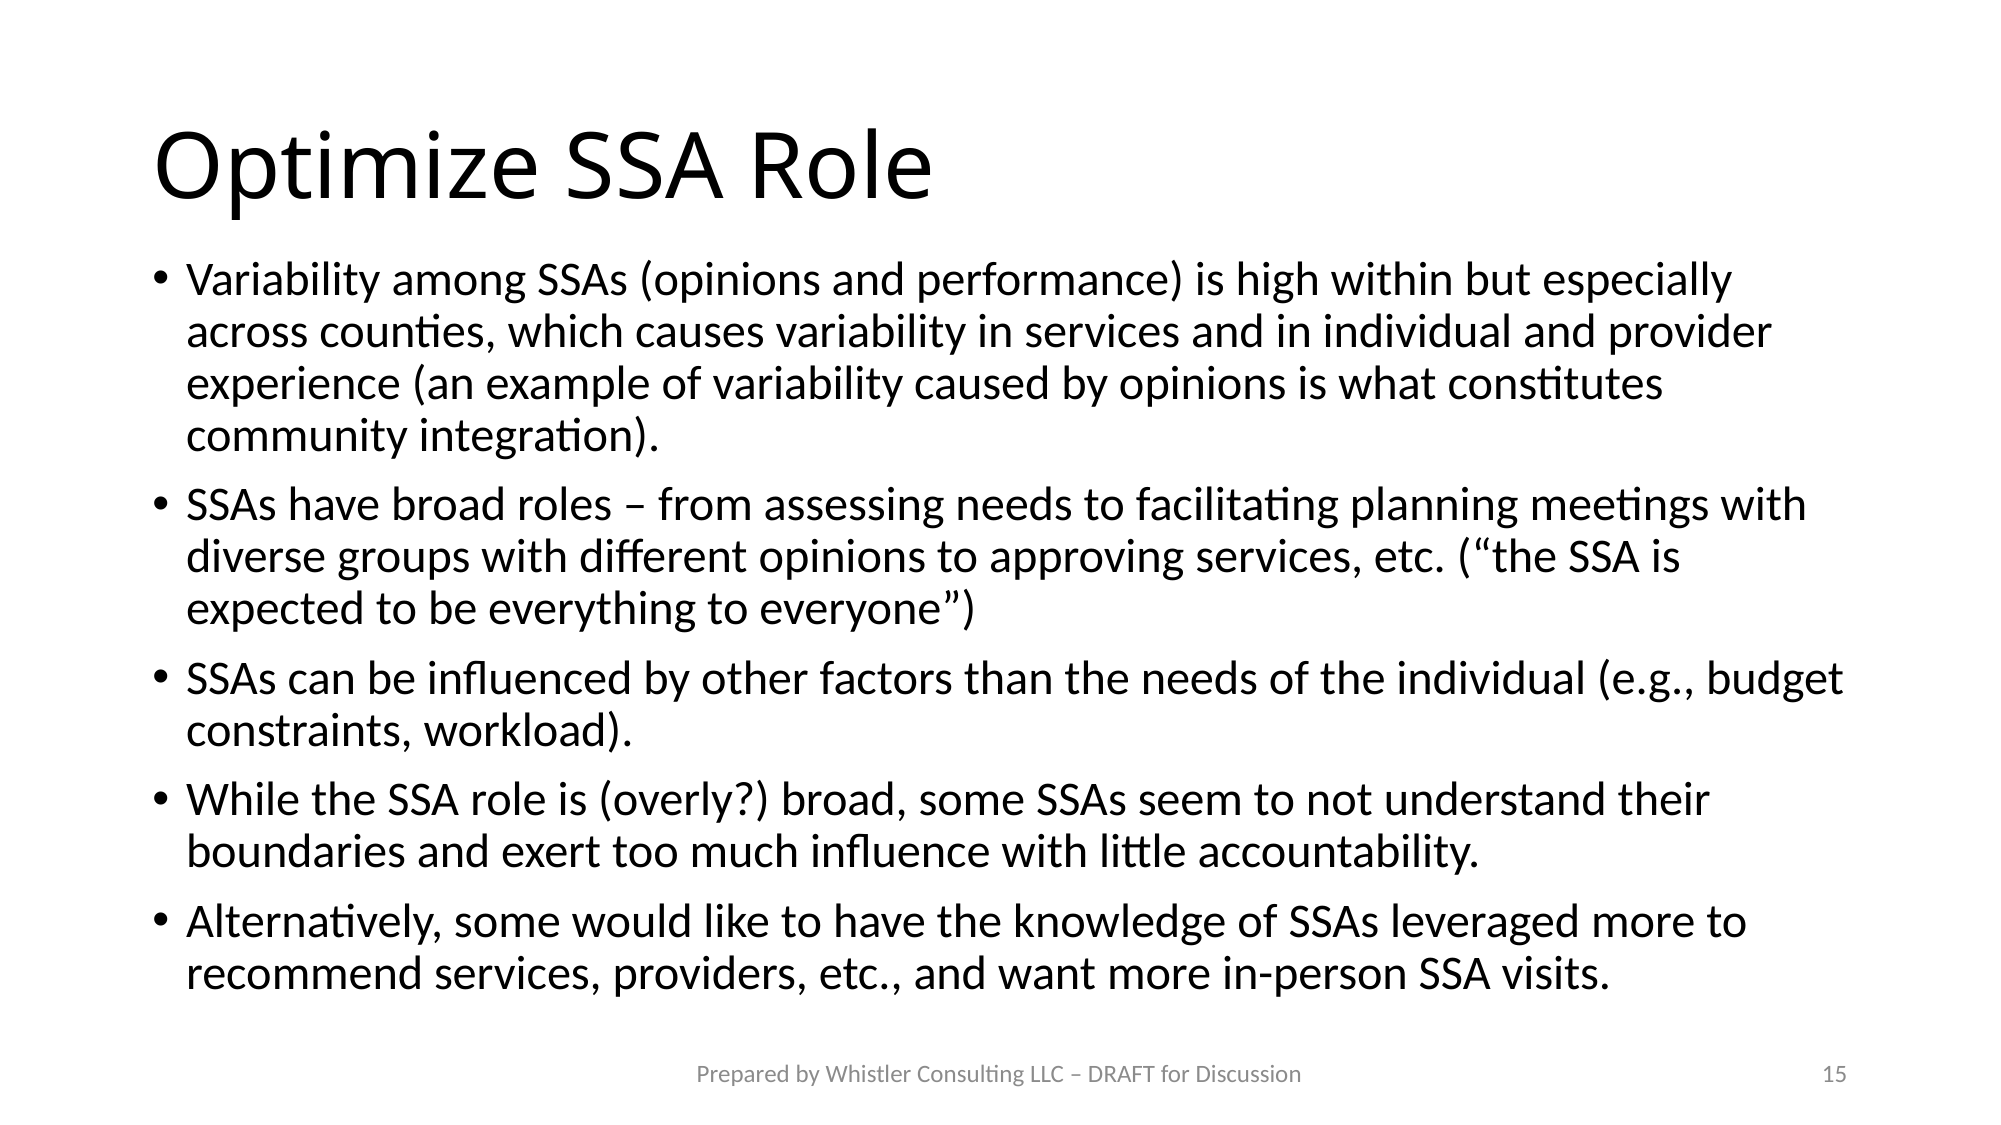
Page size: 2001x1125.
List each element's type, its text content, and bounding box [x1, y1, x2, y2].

list Variability among SSAs (opinions and performance) is high within but especially across counties, which causes variability in services and in individual and provider experience (an example of variability caused by opinions is what constitutes community integration). SSAs have broad roles – from assessing needs to facilitating planning meetings with diverse groups with different opinions to approving services, etc. (“the SSA is expected to be everything to everyone”) SSAs can be influenced by other factors than the needs of the individual (e.g., budget constraints, workload). While the SSA role is (overly?) broad, some SSAs seem to not understand their boundaries and exert too much influence with little accountability. Alternatively, some would like to have the knowledge of SSAs leveraged more to recommend services, providers, etc., and want more in-person SSA visits. [137, 246, 1863, 1014]
slide_number 15 [1412, 1042, 1863, 1103]
footer Prepared by Whistler Consulting LLC – DRAFT for Discussion [662, 1042, 1338, 1103]
title Optimize SSA Role [137, 59, 1863, 246]
